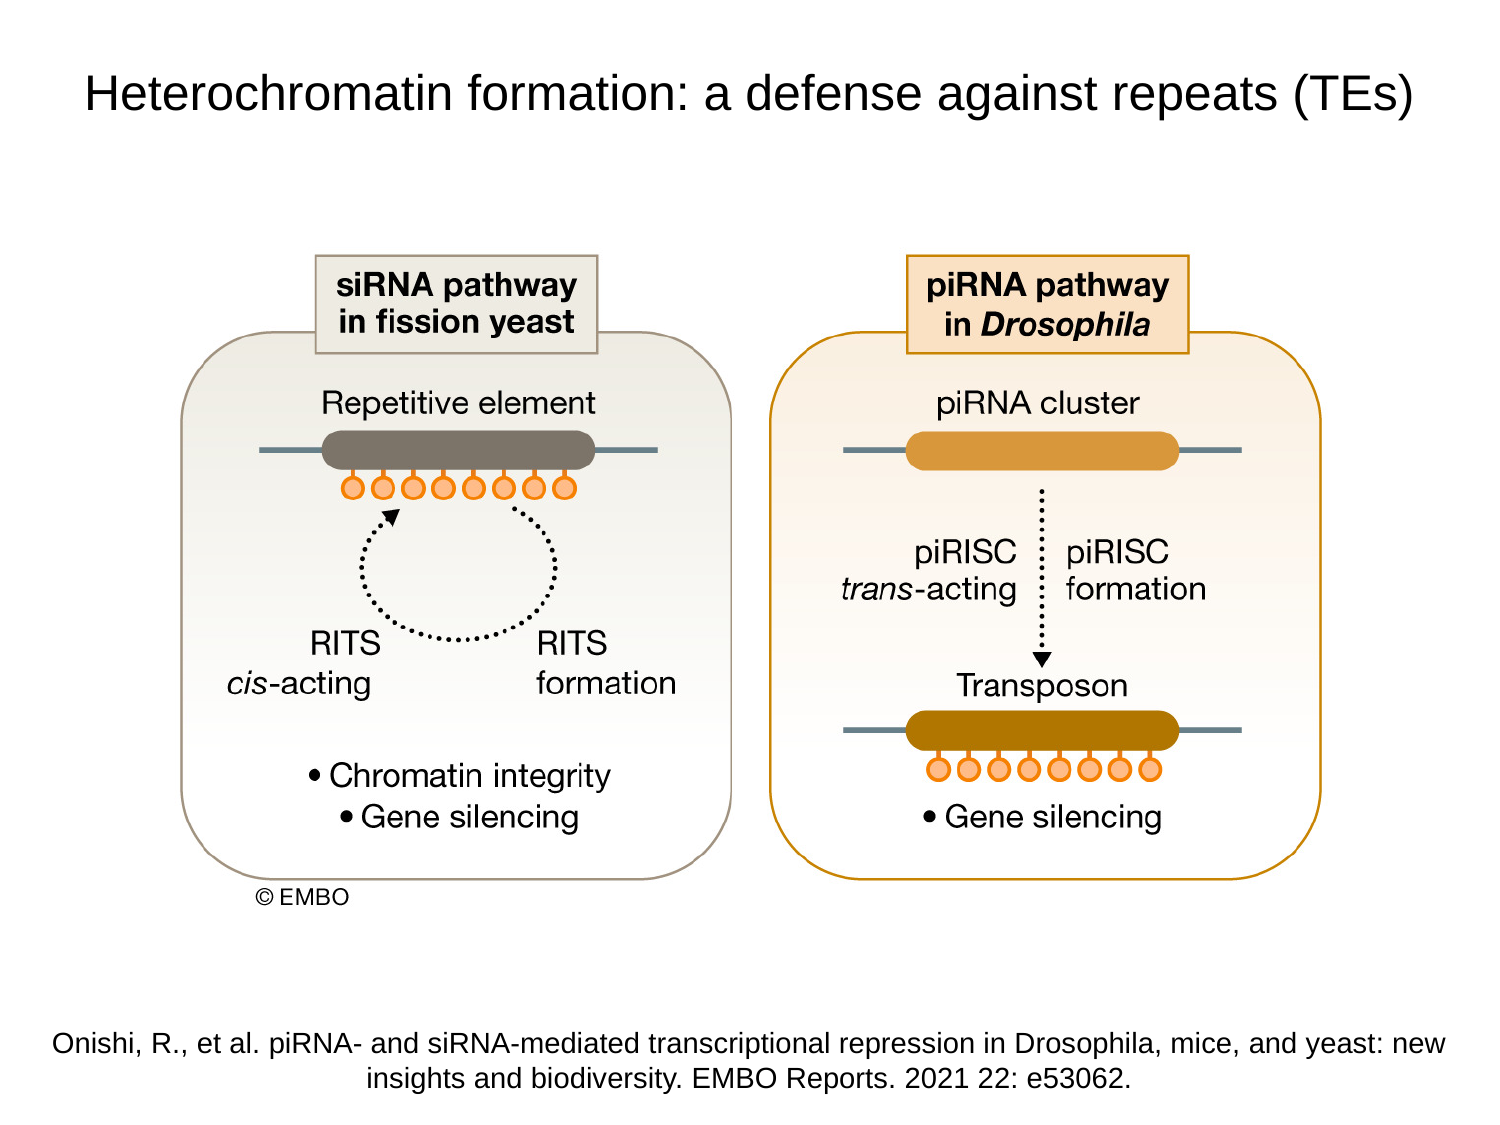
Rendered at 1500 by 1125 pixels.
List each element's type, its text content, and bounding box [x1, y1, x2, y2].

picture [166, 239, 1334, 921]
text_box Onishi, R., et al. piRNA- and siRNA-mediated transcriptional repression in Drosophila, mice, and yeast: new insights and biodiversity. EMBO Reports. 2021 22: e53062. [0, 1016, 1500, 1125]
title Heterochromatin formation: a defense against repeats (TEs) [0, 0, 1500, 185]
